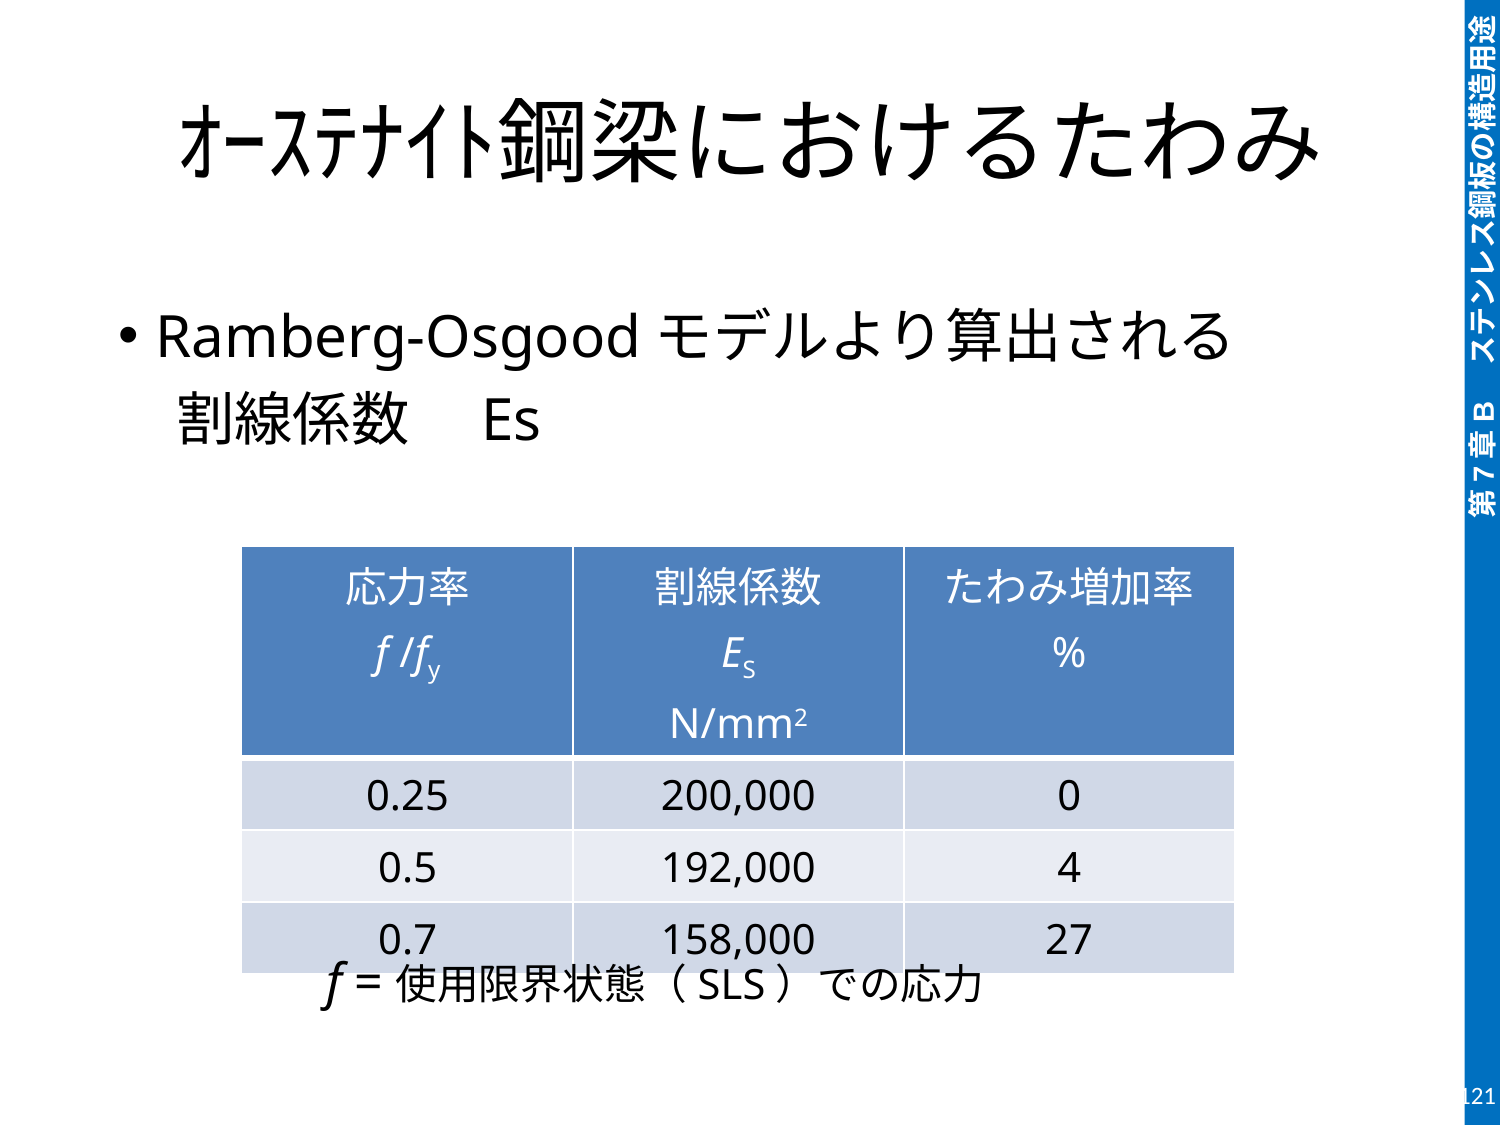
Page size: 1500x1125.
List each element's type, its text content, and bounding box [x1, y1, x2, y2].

table_cell 200,000 [574, 761, 903, 829]
table_cell 27 [905, 903, 1234, 973]
table_cell 192,000 [574, 831, 903, 901]
text_box f =使用限界状態（SLS）での応力 [311, 941, 1000, 1017]
table_header 割線係数 ES N/mm2 [574, 547, 903, 755]
table_cell 0.25 [242, 761, 572, 829]
text_box 121 [1425, 1065, 1497, 1125]
table_cell 0.5 [242, 831, 572, 901]
title ｵｰｽﾃﾅｲﾄ鋼梁におけるたわみ [75, 45, 1425, 233]
table_cell 0.7 [242, 903, 572, 973]
table_header 応力率 f /fy [242, 547, 572, 755]
table_cell 158,000 [574, 903, 903, 941]
table_header たわみ増加率 % [905, 547, 1234, 755]
table_cell 4 [905, 831, 1234, 901]
text_box Ramberg-Osgoodモデルより算出される 割線係数 Es [103, 299, 1397, 467]
table_cell 0 [905, 761, 1234, 829]
